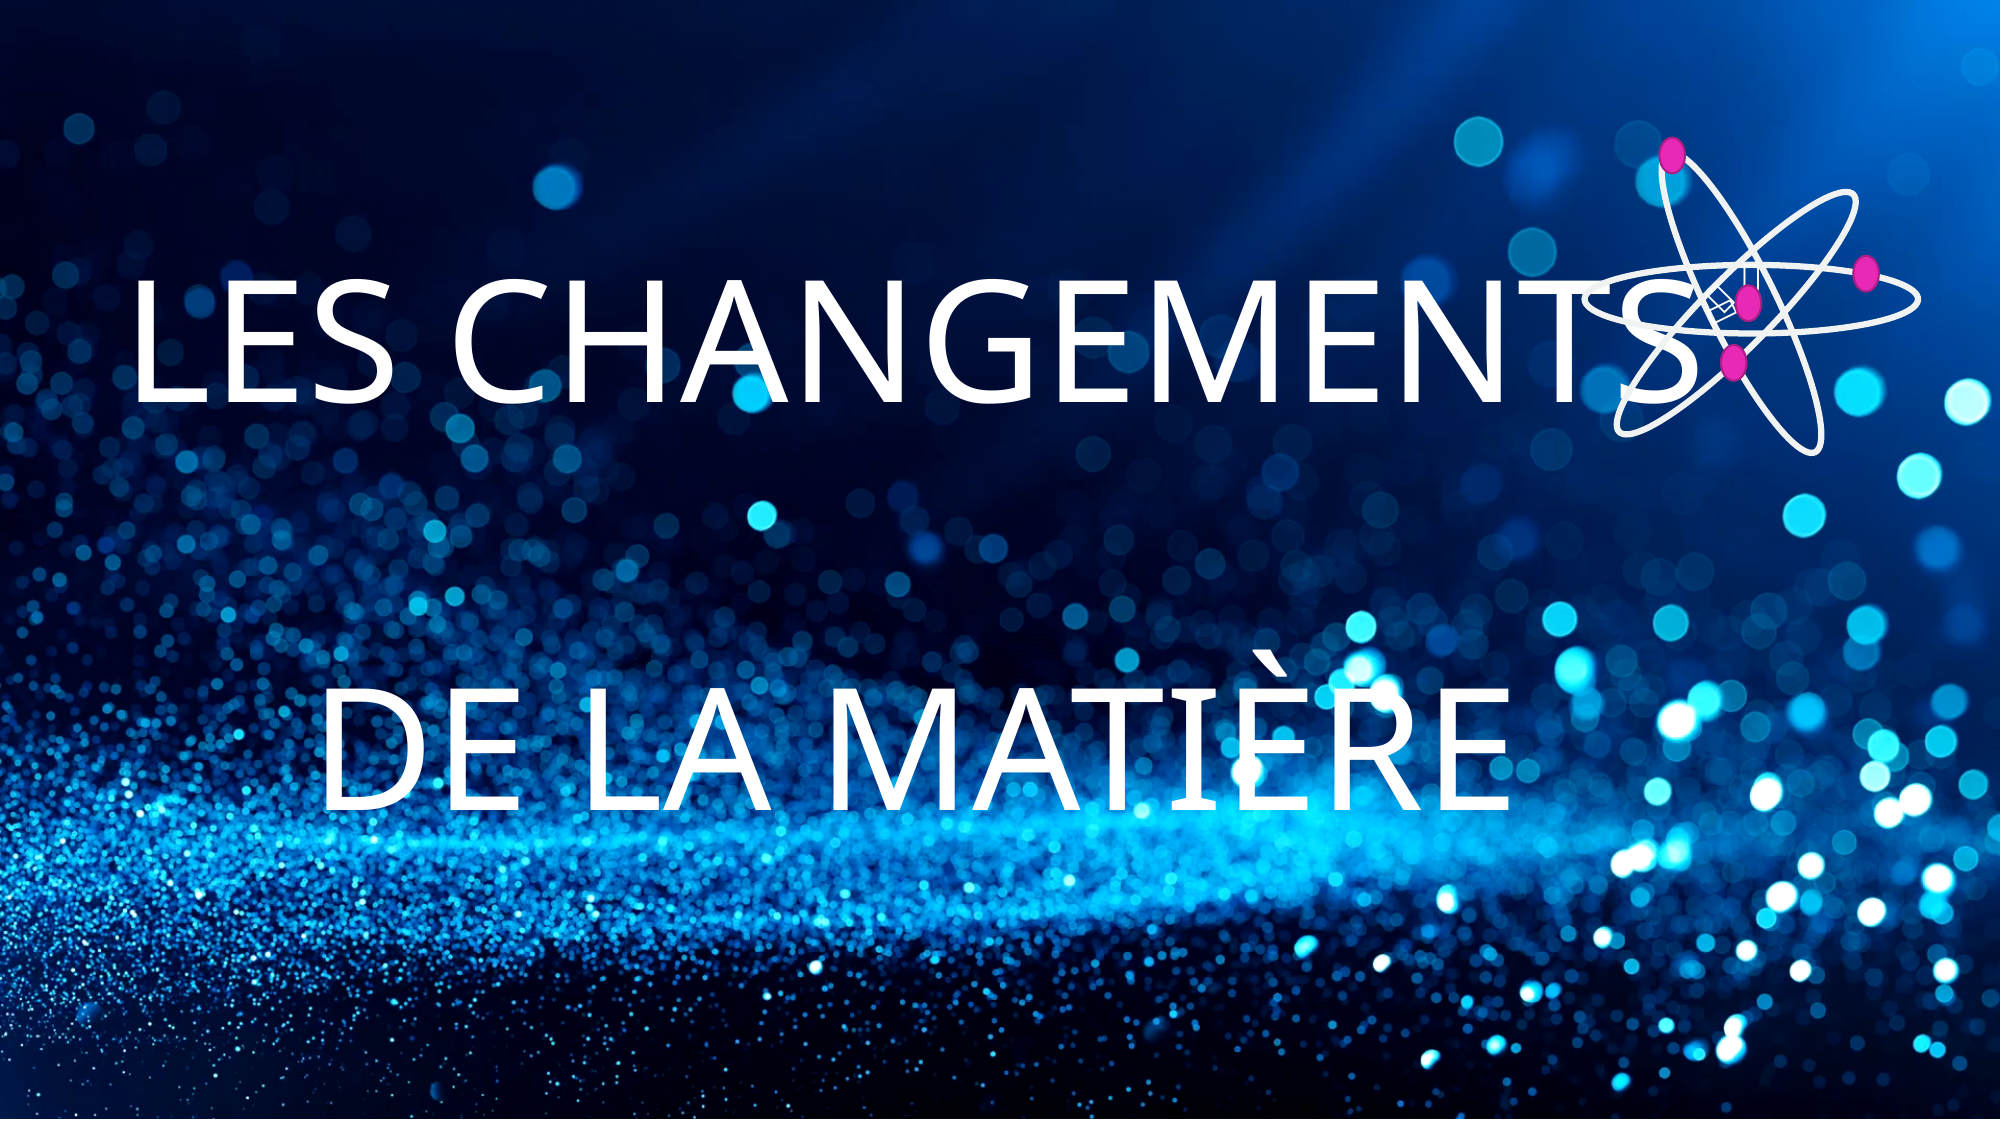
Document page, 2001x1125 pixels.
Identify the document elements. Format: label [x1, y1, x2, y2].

text_box [0, 0, 2000, 1120]
